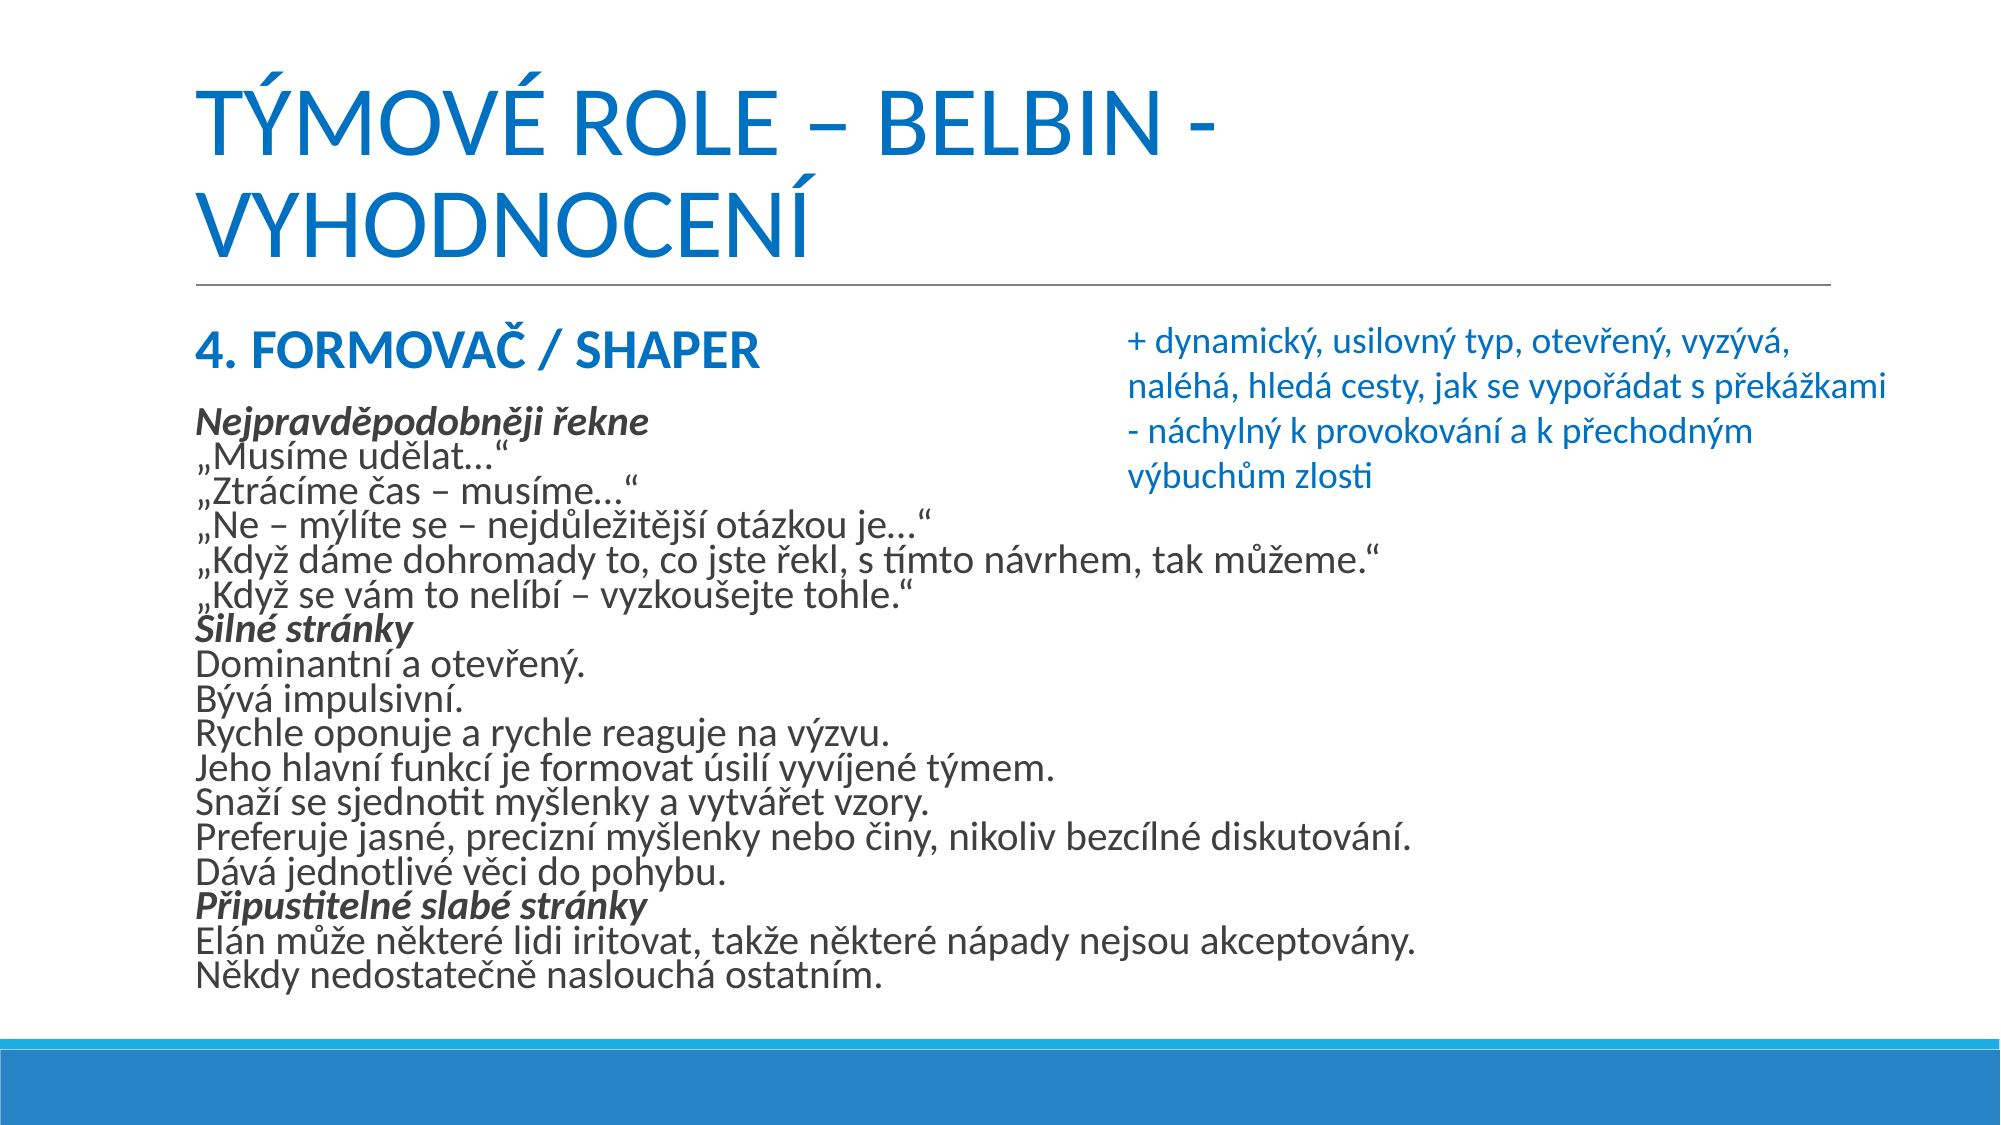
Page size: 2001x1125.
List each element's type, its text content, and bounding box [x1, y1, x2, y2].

list 4. FORMOVAČ / SHAPER Nejpravděpodobněji řekne „Musíme udělat…“ „Ztrácíme čas – musíme…“ „Ne – mýlíte se – nejdůležitější otázkou je…“ „Když dáme dohromady to, co jste řekl, s tímto návrhem, tak můžeme.“ „Když se vám to nelíbí – vyzkoušejte tohle.“ Silné stránky Dominantní a otevřený. Bývá impulsivní. Rychle oponuje a rychle reaguje na výzvu. Jeho hlavní funkcí je formovat úsilí vyvíjené týmem. Snaží se sjednotit myšlenky a vytvářet vzory. Preferuje jasné, precizní myšlenky nebo činy, nikoliv bezcílné diskutování. Dává jednotlivé věci do pohybu. Připustitelné slabé stránky Elán může některé lidi iritovat, takže některé nápady nejsou akceptovány. Někdy nedostatečně naslouchá ostatním. [180, 323, 1830, 1044]
title TÝMOVÉ ROLE – BELBIN - VYHODNOCENÍ [180, 47, 1830, 285]
text_box + dynamický, usilovný typ, otevřený, vyzývá, naléhá, hledá cesty, jak se vypořádat s překážkami - náchylný k provokování a k přechodným výbuchům zlosti [1112, 308, 1912, 549]
